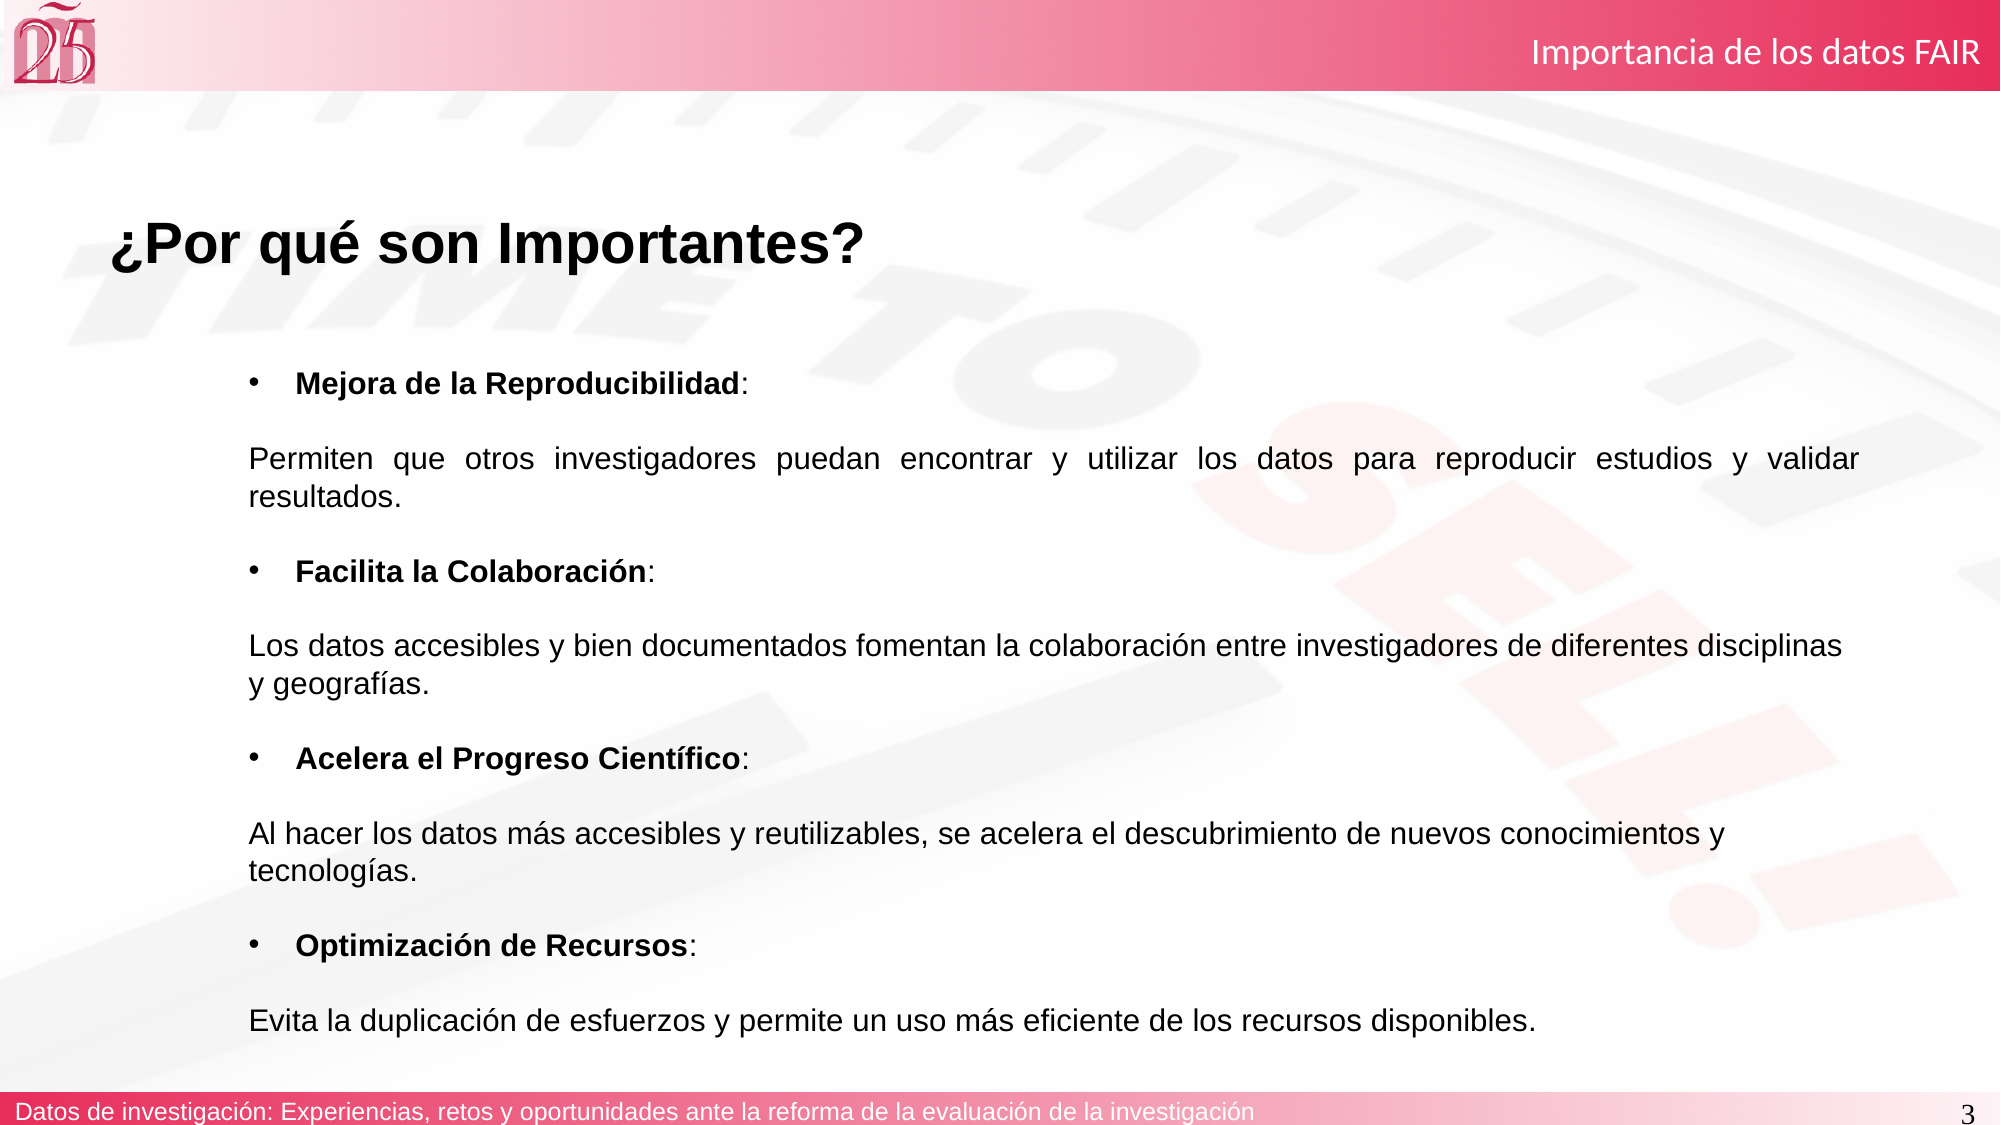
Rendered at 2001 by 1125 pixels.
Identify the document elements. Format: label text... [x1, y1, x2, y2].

picture [0, 0, 2001, 1125]
text_box [286, 163, 1789, 356]
text_box ¿Por qué son Importantes? [94, 197, 1098, 283]
text_box Mejora de la Reproducibilidad: Permiten que otros investigadores puedan encontrar y utilizar los datos para reproducir estudios y validar resultados. Facilita la Colaboración: Los datos accesibles y bien documentados fomentan la colaboración entre investigadores de diferentes disciplinas y geografías. Acelera el Progreso Científico: Al hacer los datos más accesibles y reutilizables, se acelera el descubrimiento de nuevos conocimientos y tecnologías. Optimización de Recursos: Evita la duplicación de esfuerzos y permite un uso más eficiente de los recursos disponibles. [233, 356, 1878, 1045]
